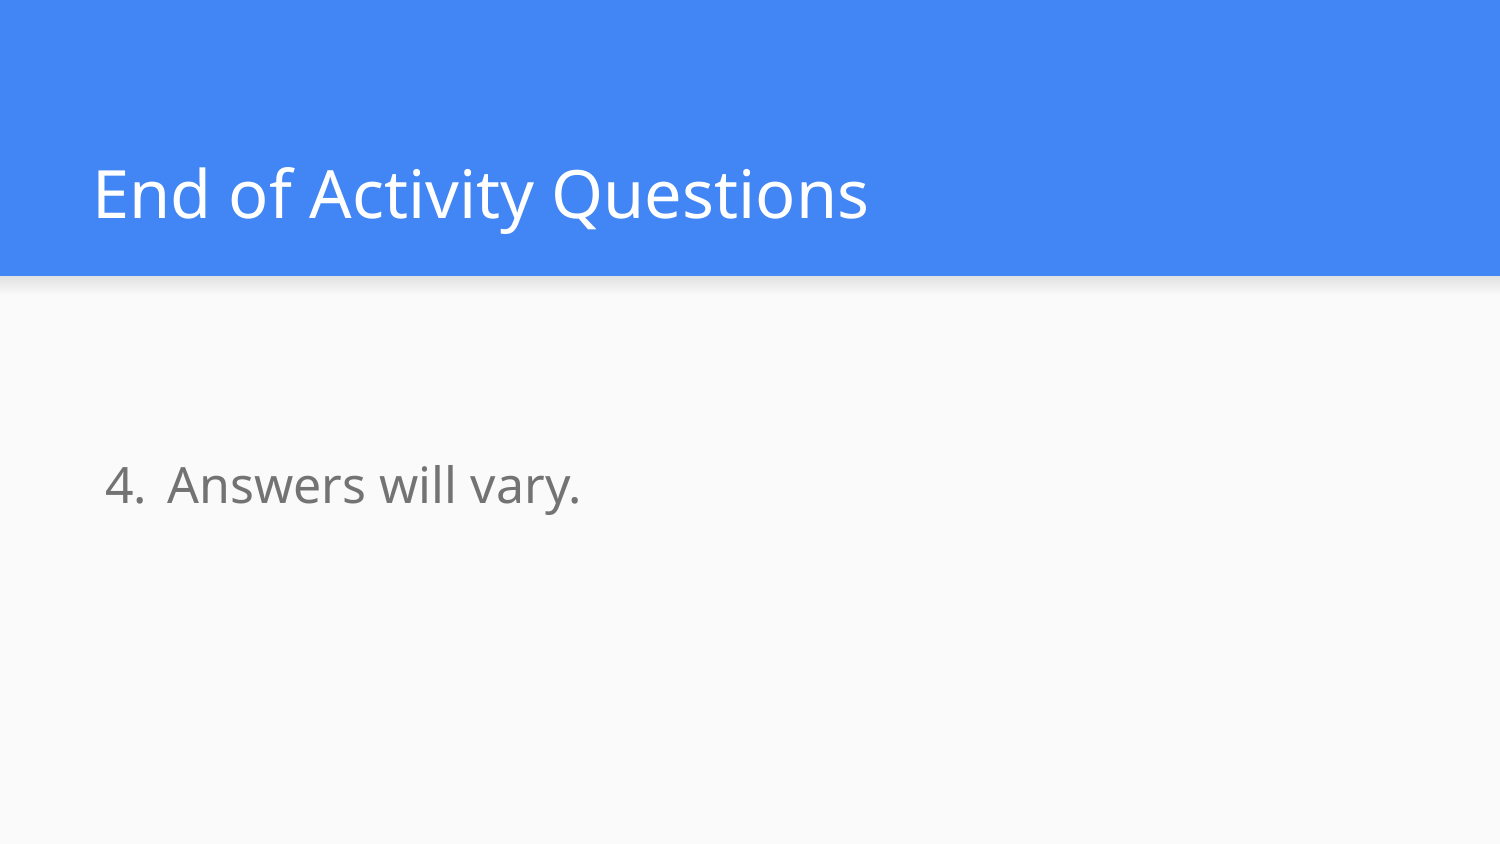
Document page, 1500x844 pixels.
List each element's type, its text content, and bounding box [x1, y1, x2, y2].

title End of Activity Questions [77, 121, 1427, 248]
list Answers will vary. [77, 429, 1473, 760]
